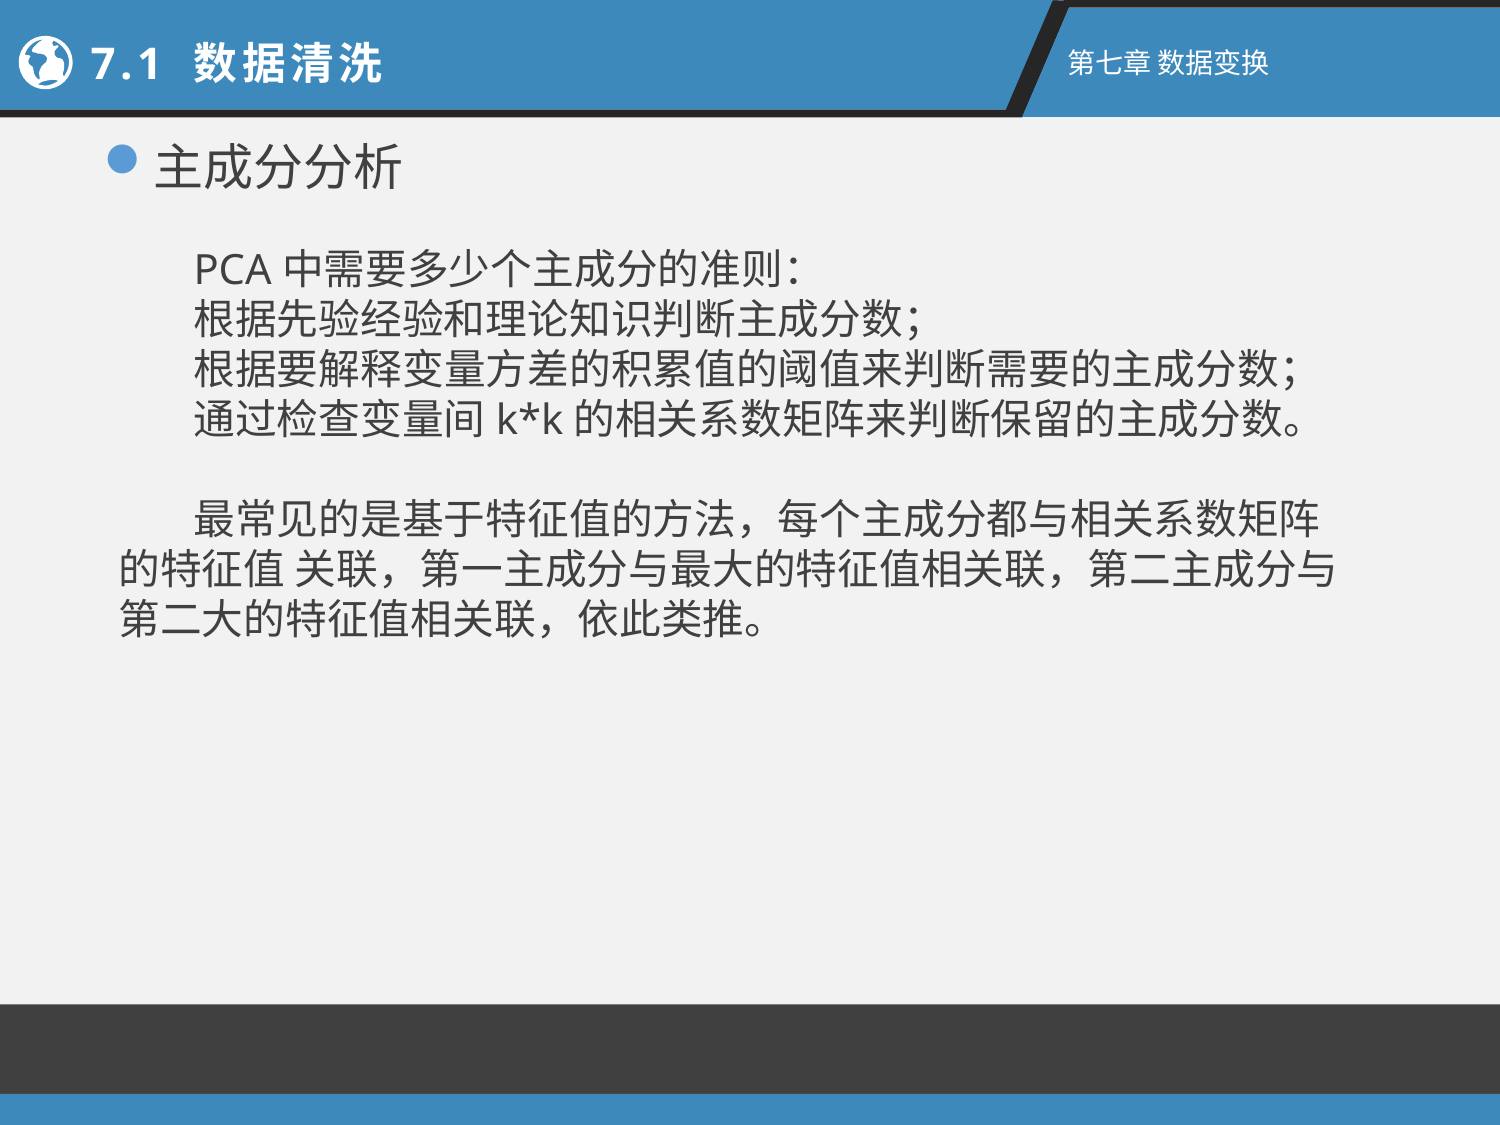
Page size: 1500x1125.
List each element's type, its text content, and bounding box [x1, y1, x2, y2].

text_box 主成分分析 [88, 128, 1023, 203]
text_box PCA中需要多少个主成分的准则： 根据先验经验和理论知识判断主成分数； 根据要解释变量方差的积累值的阈值来判断需要的主成分数； 通过检查变量间k*k的相关系数矩阵来判断保留的主成分数。 最常见的是基于特征值的方法，每个主成分都与相关系数矩阵的特征值 关联，第一主成分与最大的特征值相关联，第二主成分与第二大的特征值相关联，依此类推。 [103, 235, 1360, 651]
text_box [0, 1003, 1500, 1093]
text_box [0, 0, 1500, 118]
text_box [0, 1093, 1500, 1125]
